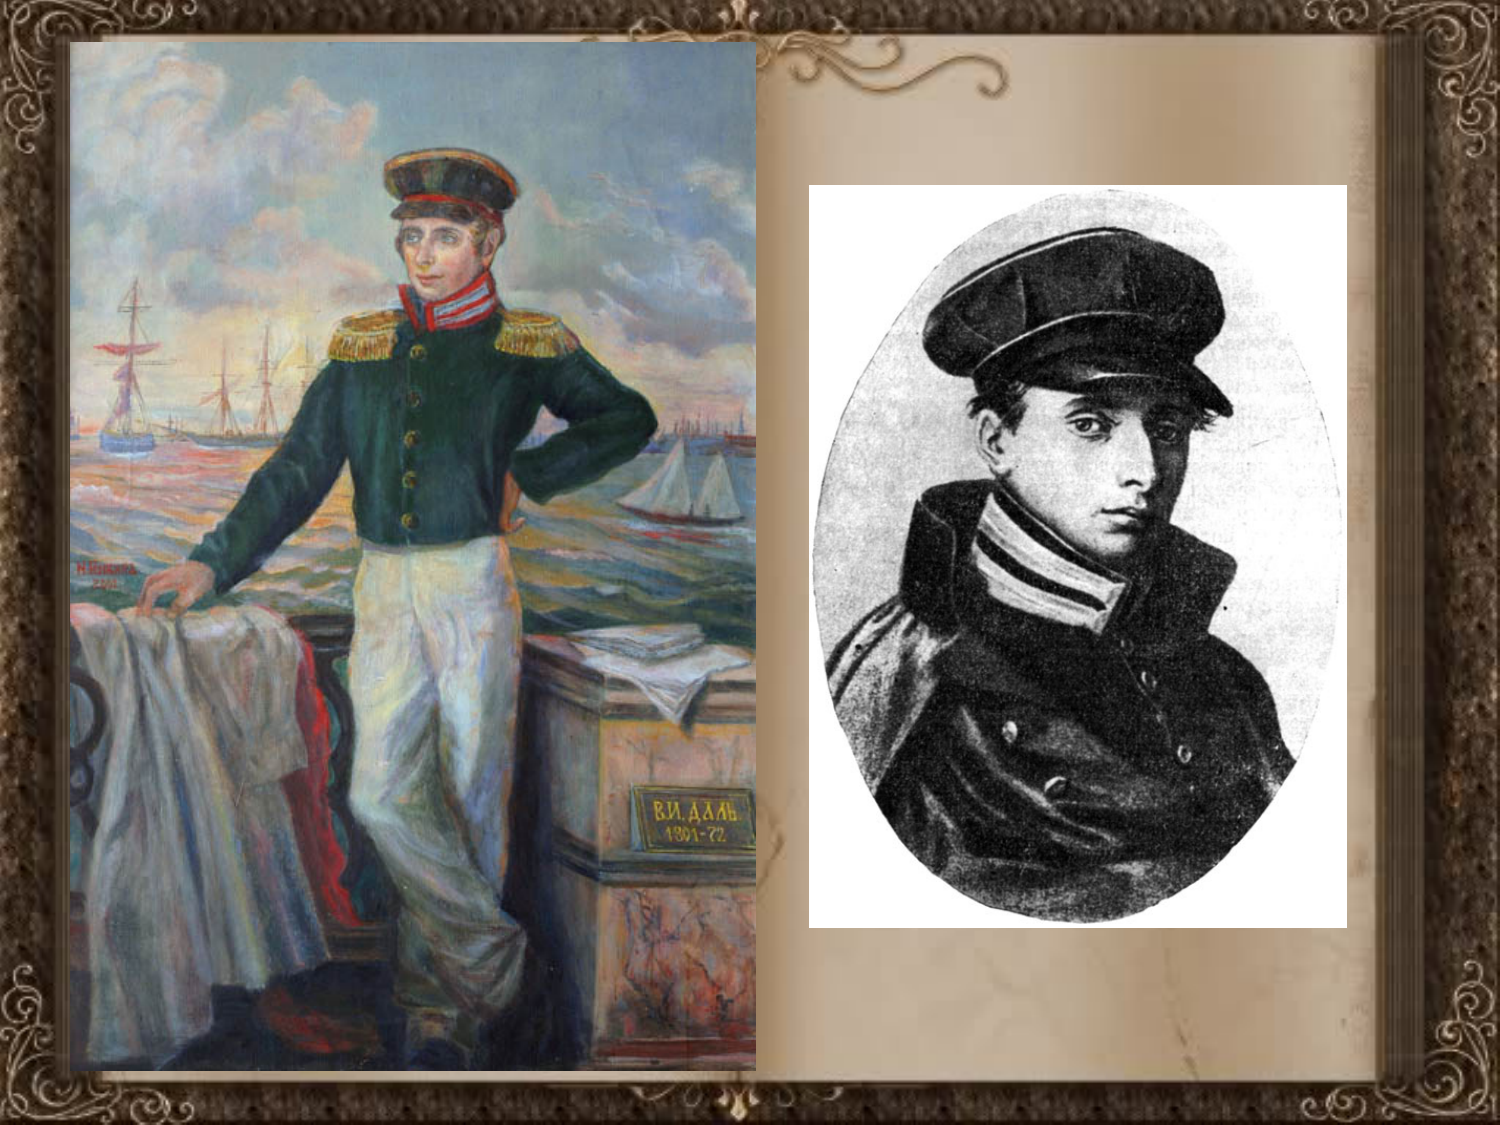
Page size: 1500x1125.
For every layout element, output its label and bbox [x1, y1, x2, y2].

picture [0, 0, 1500, 1125]
list [808, 185, 1348, 928]
